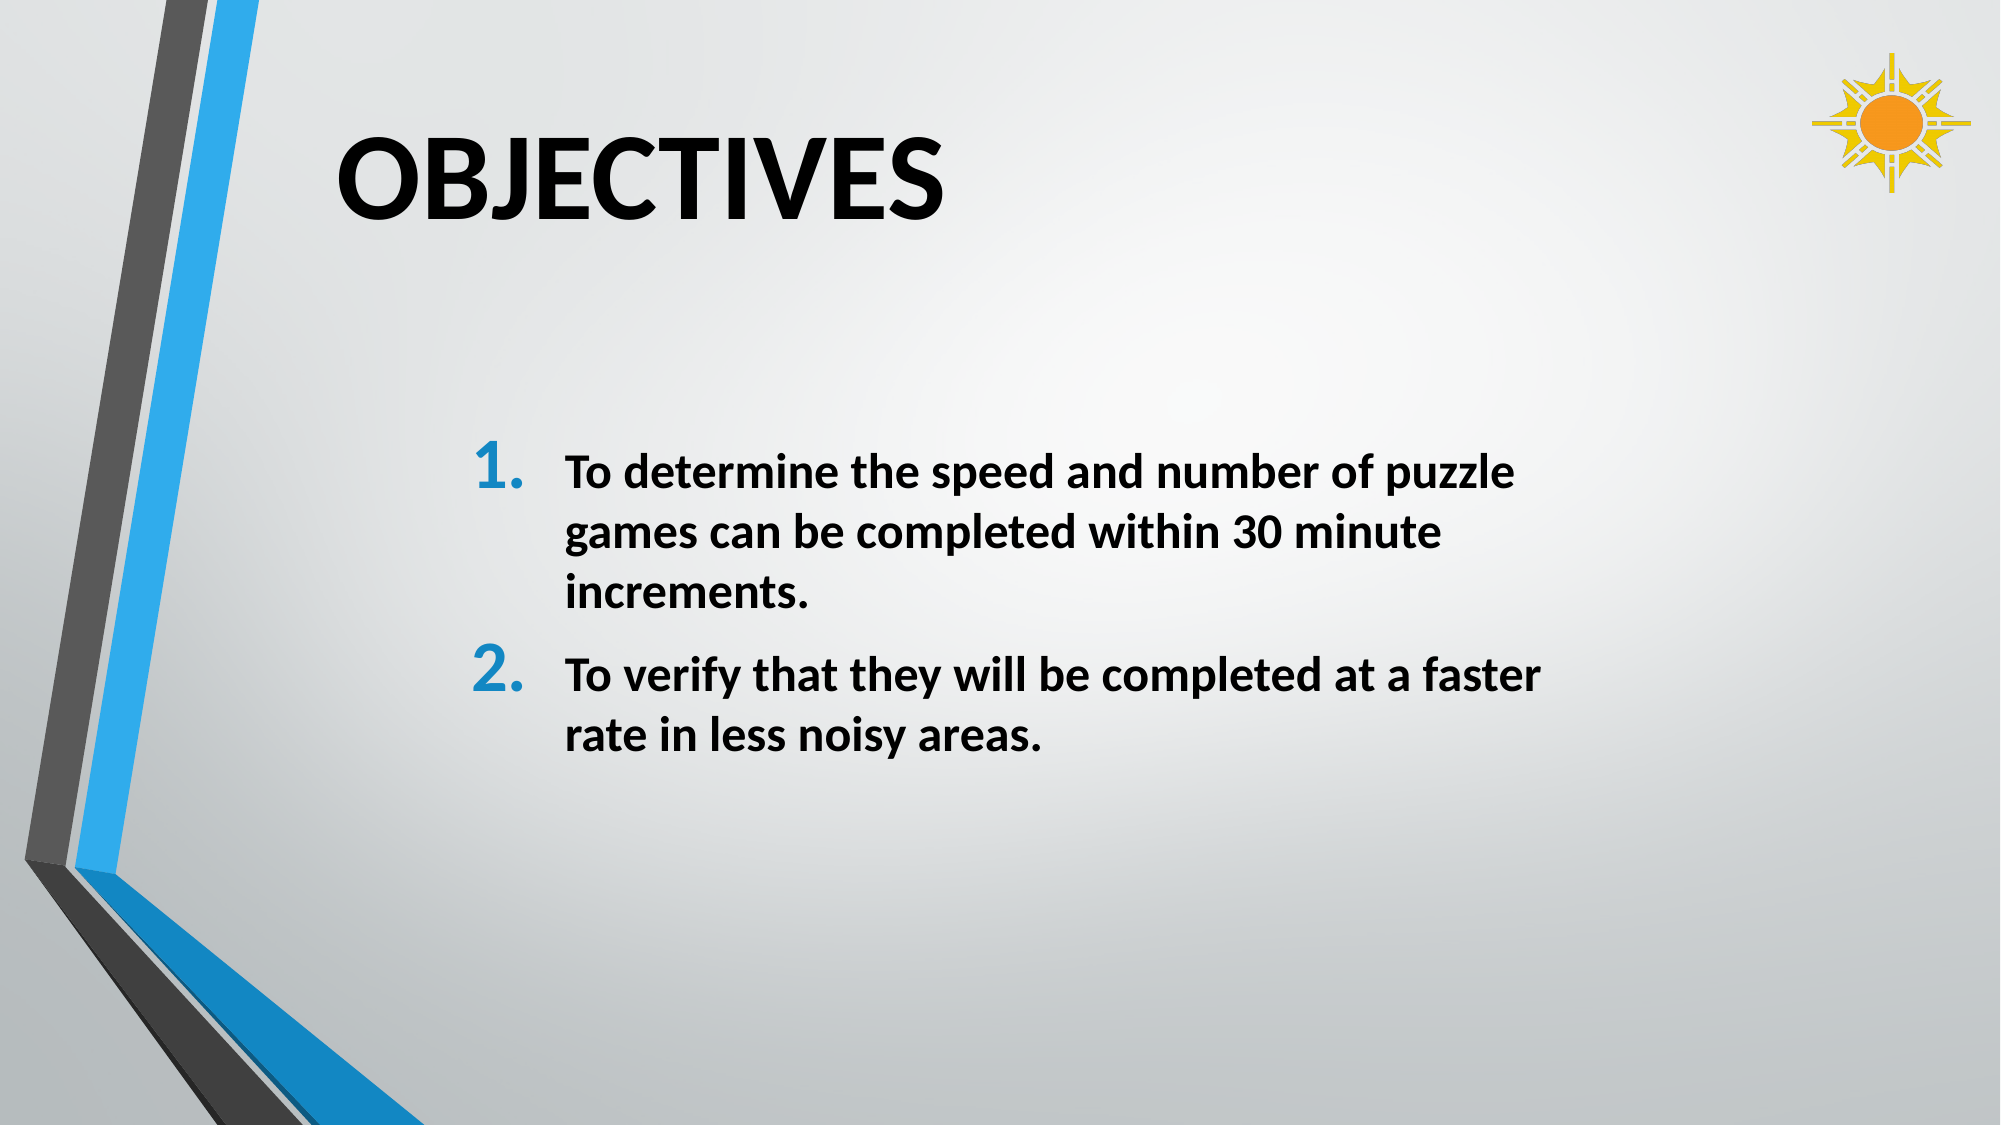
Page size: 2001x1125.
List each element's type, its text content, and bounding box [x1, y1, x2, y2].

list To determine the speed and number of puzzle games can be completed within 30 minute increments. To verify that they will be completed at a faster rate in less noisy areas. [455, 320, 1569, 880]
title OBJECTIVES [321, 53, 1813, 286]
picture [1812, 52, 1972, 193]
